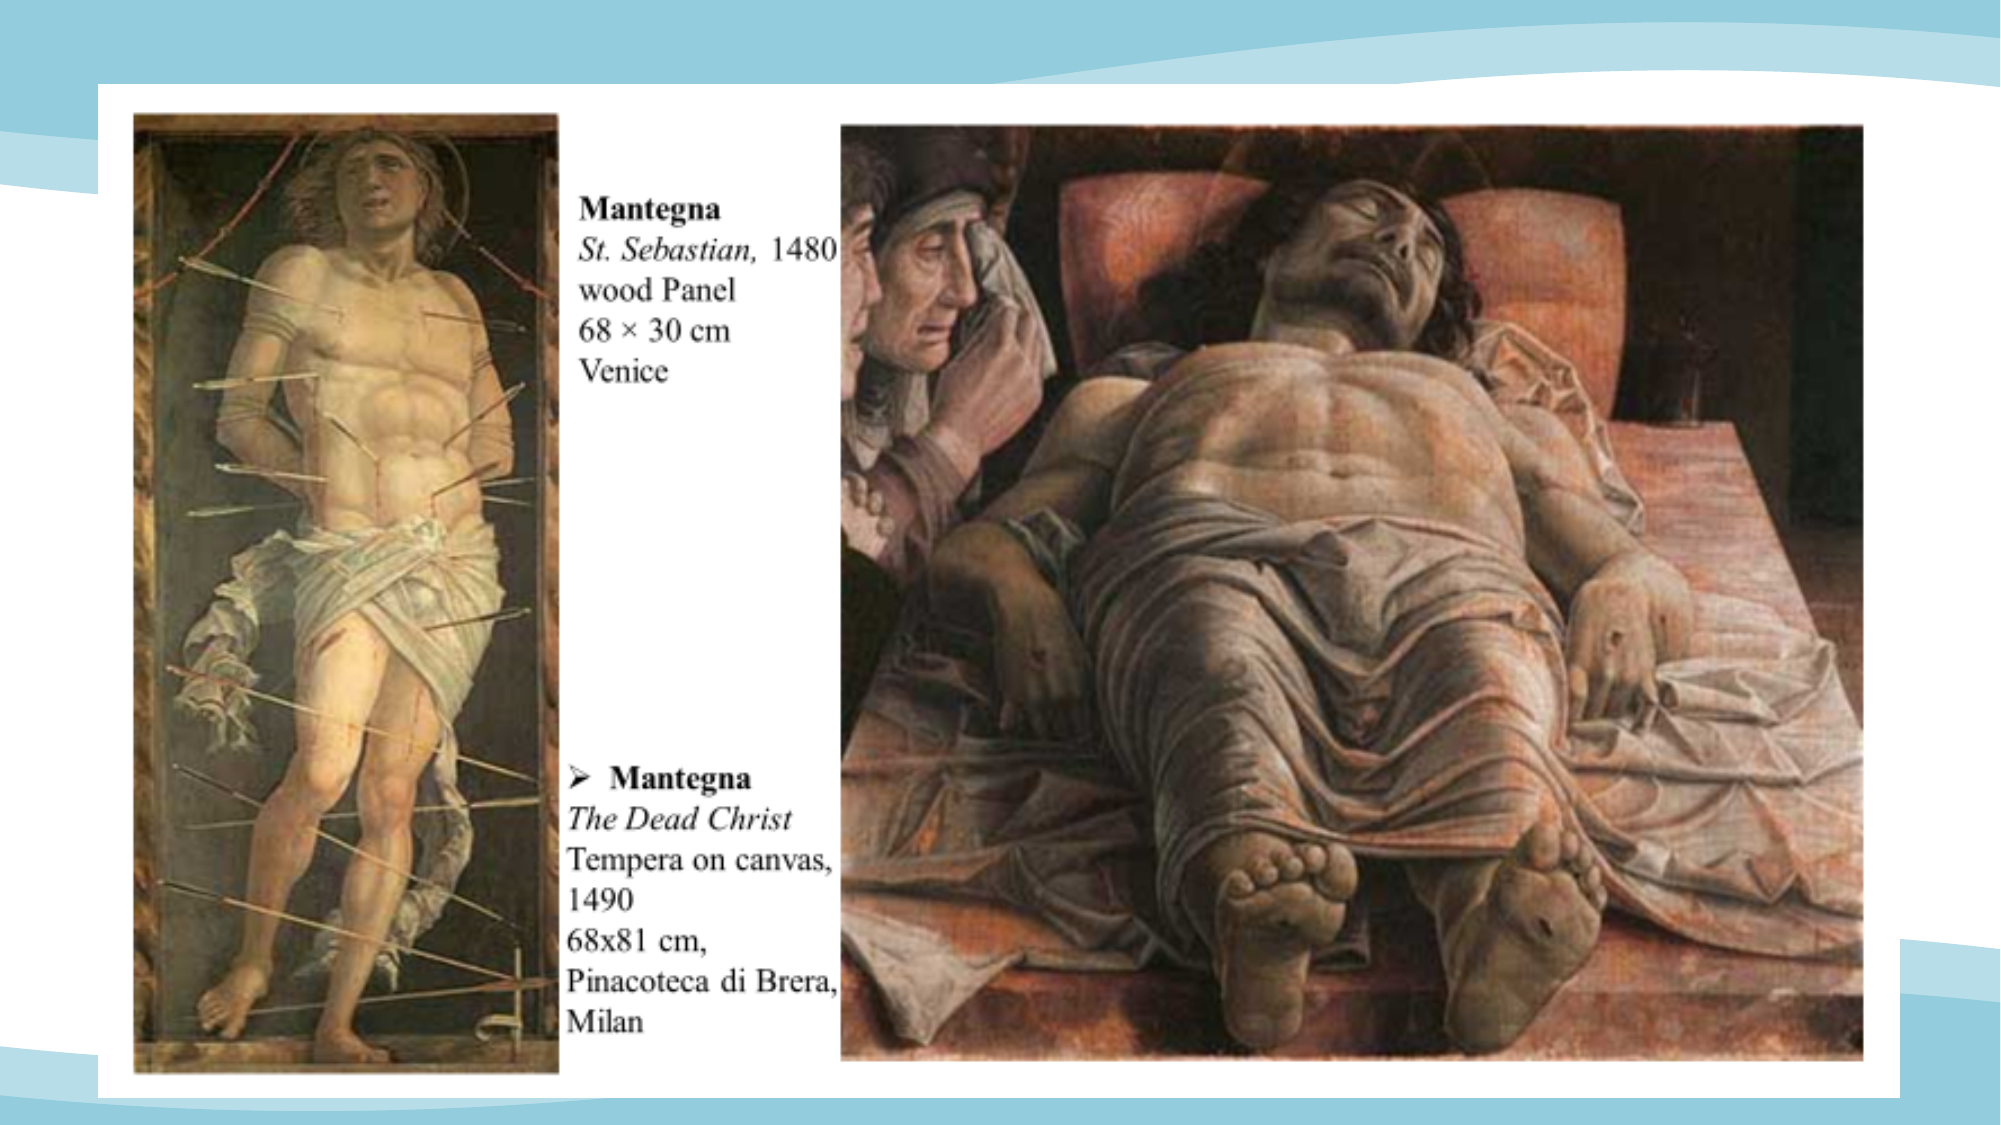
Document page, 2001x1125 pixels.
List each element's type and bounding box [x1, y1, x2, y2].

list [98, 83, 1901, 1098]
